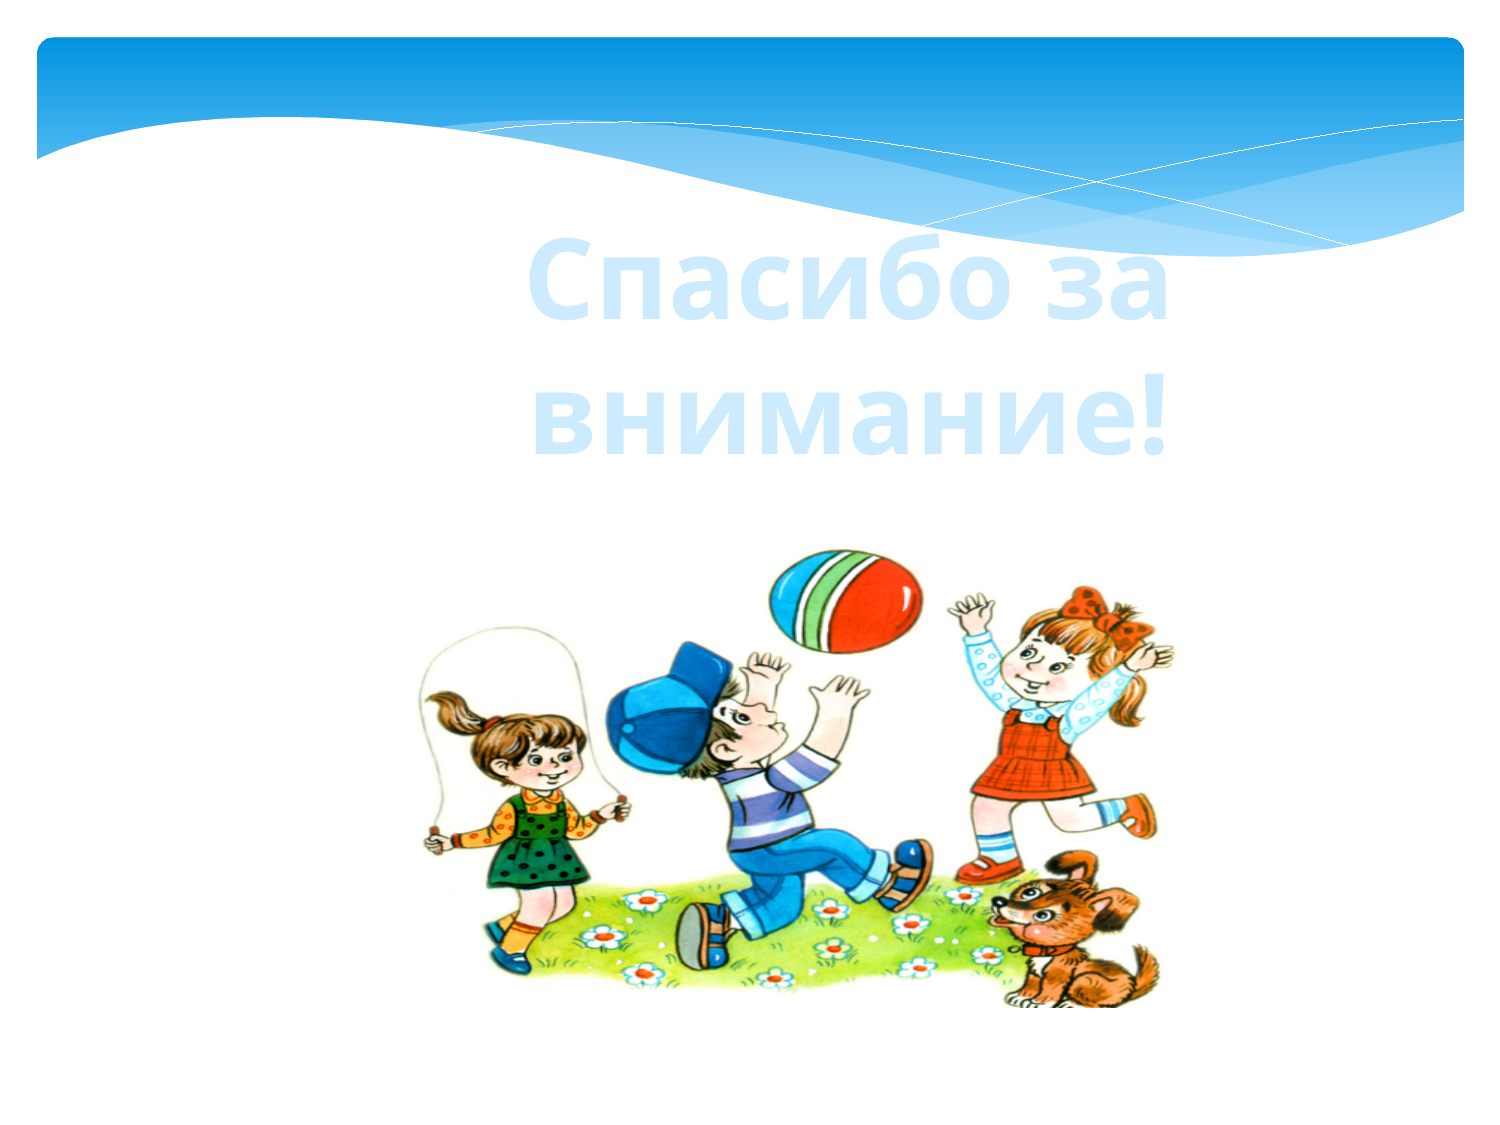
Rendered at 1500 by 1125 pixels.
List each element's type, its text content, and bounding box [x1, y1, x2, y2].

text_box Спасибо за внимание! [175, 199, 1500, 485]
picture [398, 538, 1184, 1008]
